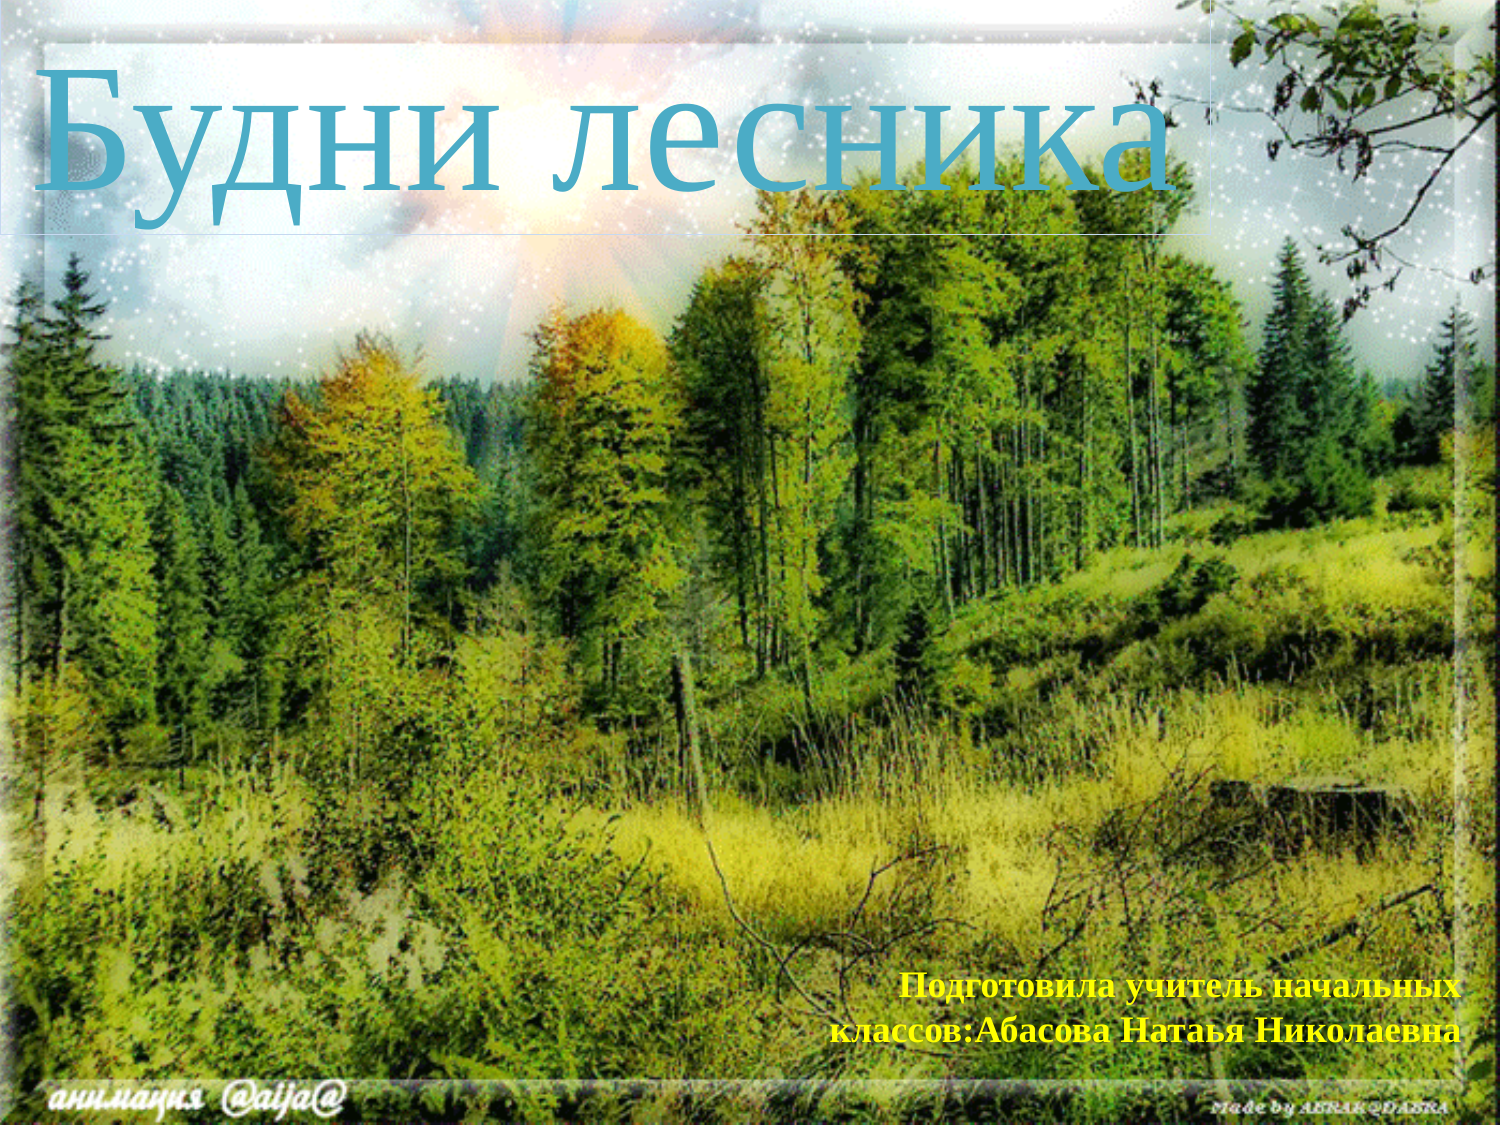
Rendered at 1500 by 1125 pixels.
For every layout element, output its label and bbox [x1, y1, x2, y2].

list [0, 0, 1500, 1125]
